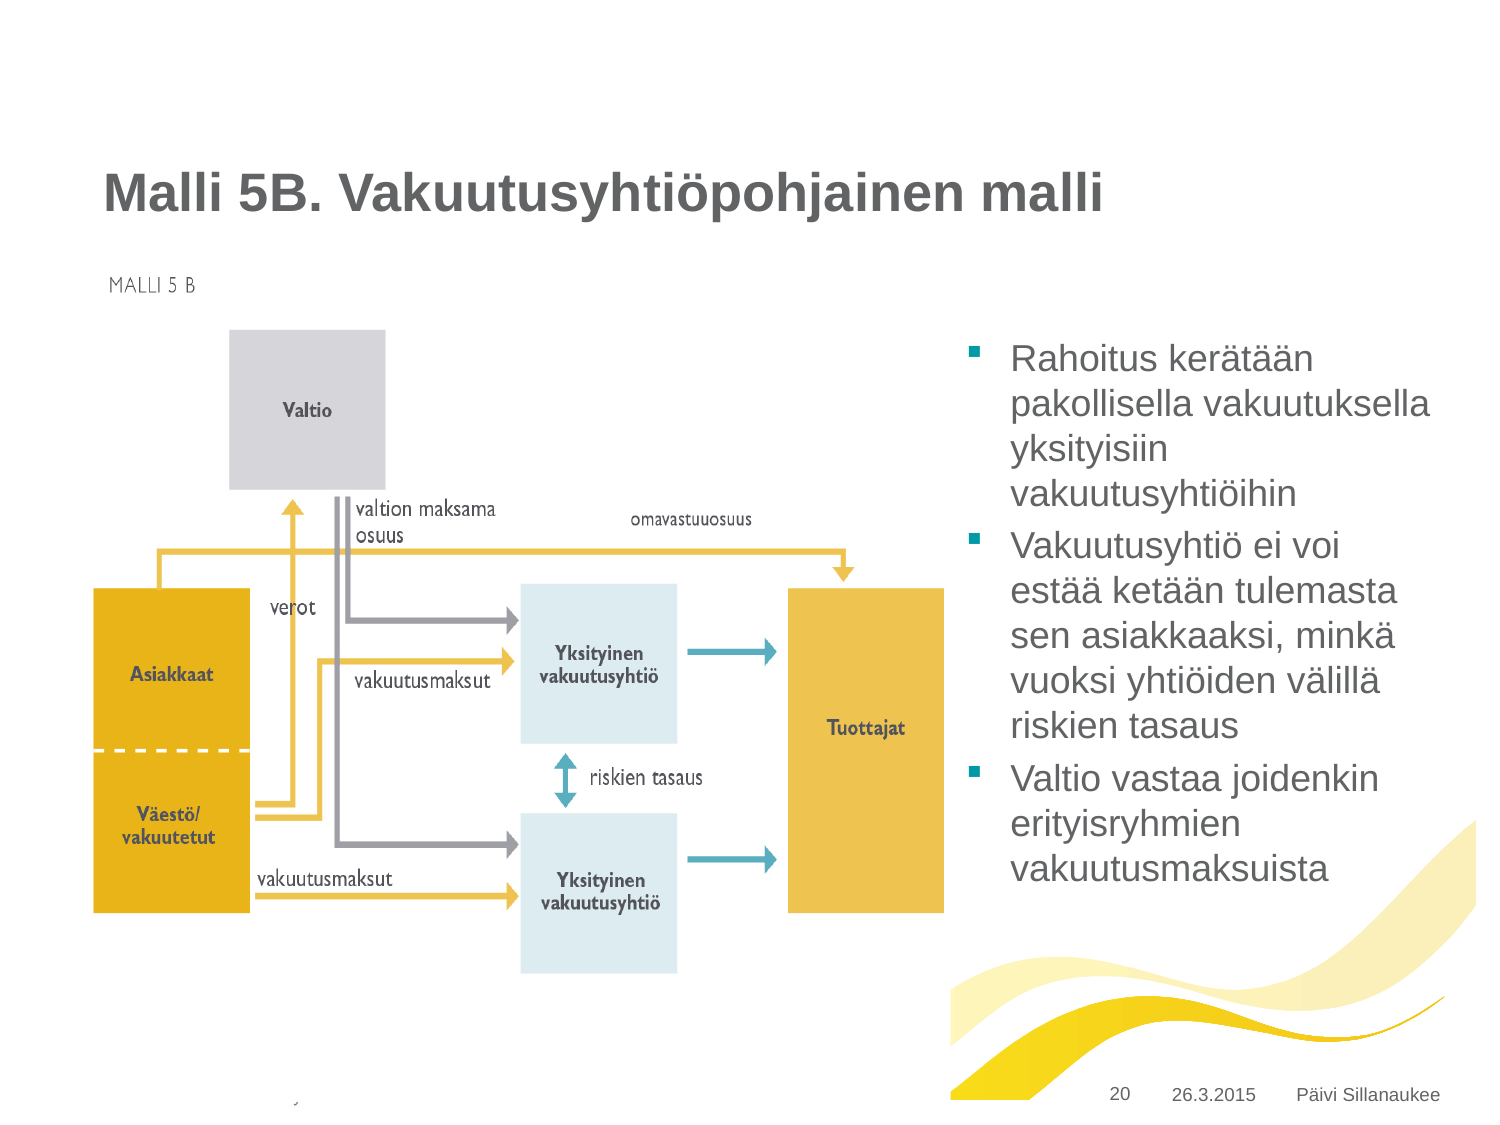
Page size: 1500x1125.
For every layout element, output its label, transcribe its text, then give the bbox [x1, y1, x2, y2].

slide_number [1145, 1076, 1281, 1113]
slide_number 20 [1067, 1076, 1145, 1113]
picture [177, 1102, 543, 1110]
title Malli 5B. Vakuutusyhtiöpohjainen malli [88, 42, 1341, 230]
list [64, 231, 951, 1102]
footer Päivi Sillanaukee [1281, 1076, 1485, 1113]
list Rahoitus kerätään pakollisella vakuutuksella yksityisiin vakuutusyhtiöihin Vakuutusyhtiö ei voi estää ketään tulemasta sen asiakkaaksi, minkä vuoksi yhtiöiden välillä riskien tasaus Valtio vastaa joidenkin erityisryhmien vakuutusmaksuista [955, 326, 1447, 1047]
